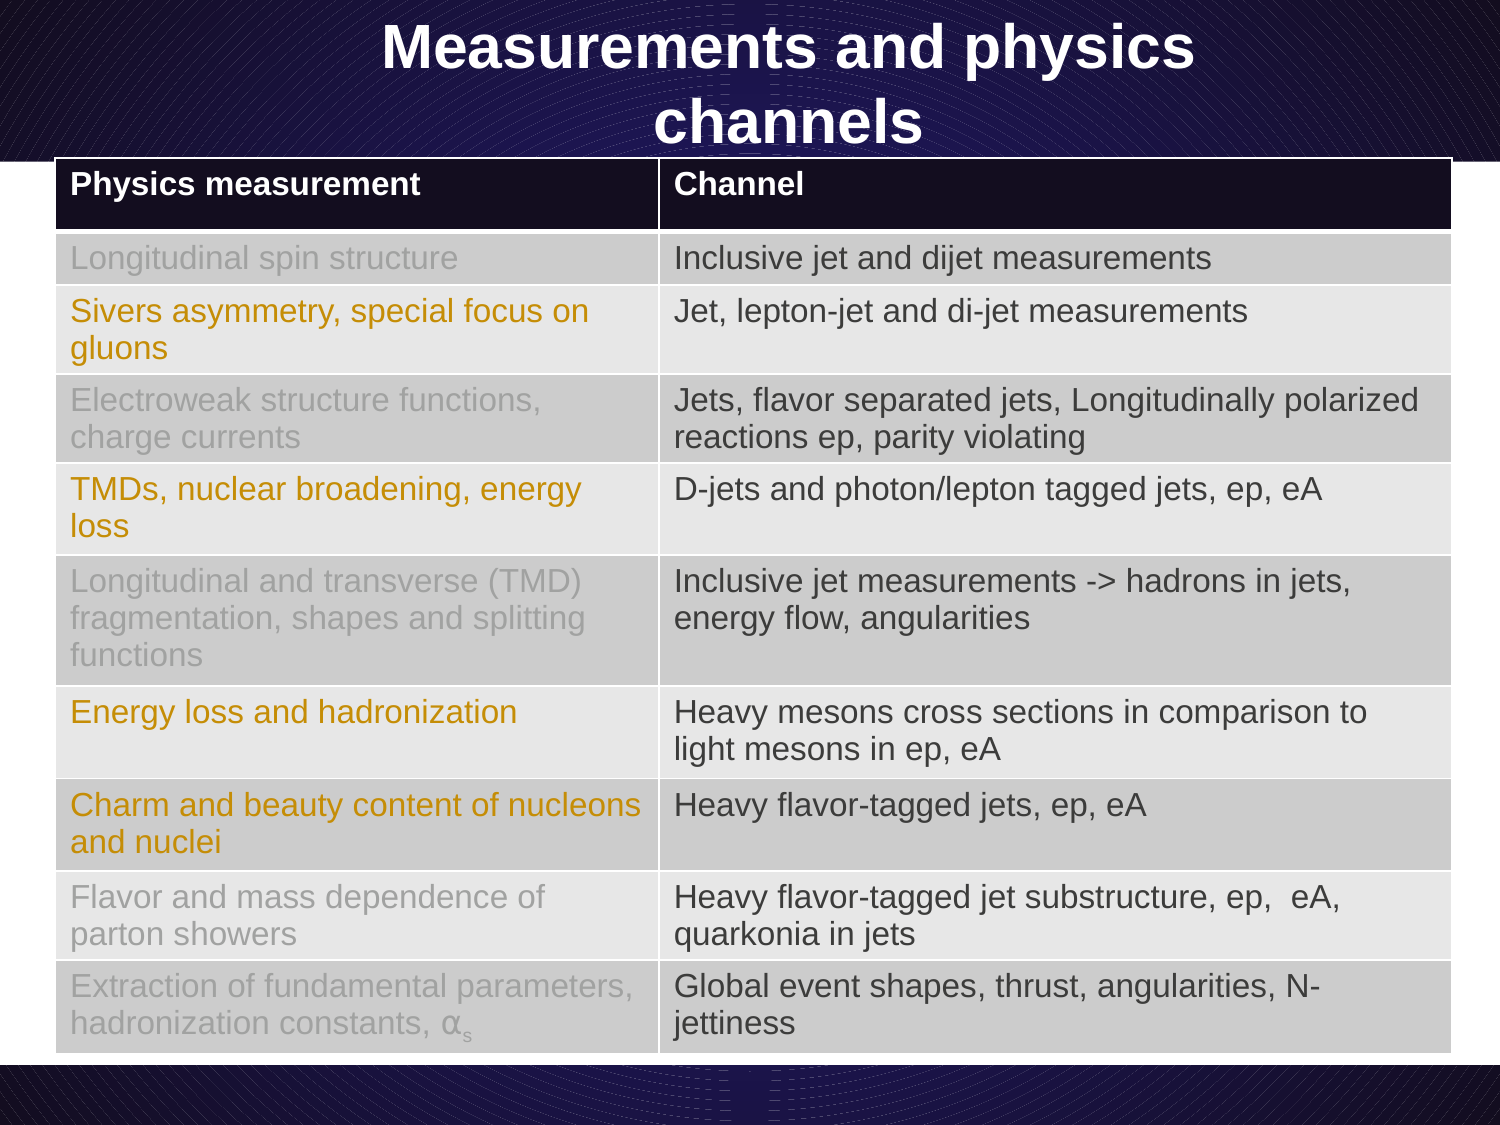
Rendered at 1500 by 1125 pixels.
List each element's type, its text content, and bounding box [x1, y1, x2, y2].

table_header Channel [660, 159, 1451, 229]
table_cell Heavy flavor-tagged jets, ep, eA [660, 779, 1451, 870]
table_cell Heavy flavor-tagged jet substructure, ep, eA, quarkonia in jets [660, 872, 1451, 959]
table_cell Charm and beauty content of nucleons and nuclei [56, 779, 658, 870]
table_cell Heavy mesons cross sections in comparison to light mesons in ep, eA [660, 687, 1451, 778]
table_cell Flavor and mass dependence of parton showers [56, 872, 658, 959]
table_cell Energy loss and hadronization [56, 687, 658, 778]
table_cell Jets, flavor separated jets, Longitudinally polarized reactions ep, parity violating [660, 375, 1451, 462]
table_cell Extraction of fundamental parameters, hadronization constants, ⍺s [56, 961, 658, 1053]
table_cell Sivers asymmetry, special focus on gluons [56, 286, 658, 373]
table_cell Inclusive jet and dijet measurements [660, 234, 1451, 284]
table_cell Global event shapes, thrust, angularities, N-jettiness [660, 961, 1451, 1053]
table_cell Electroweak structure functions, charge currents [56, 375, 658, 462]
title Measurements and physics channels [283, 0, 1295, 157]
table_cell D-jets and photon/lepton tagged jets, ep, eA [660, 464, 1451, 554]
table_cell TMDs, nuclear broadening, energy loss [56, 464, 658, 554]
table_cell Jet, lepton-jet and di-jet measurements [660, 286, 1451, 373]
table_header Physics measurement [56, 159, 658, 229]
table_cell Longitudinal spin structure [56, 234, 658, 284]
table_cell Longitudinal and transverse (TMD) fragmentation, shapes and splitting functions [56, 556, 658, 685]
table_cell Inclusive jet measurements -> hadrons in jets, energy flow, angularities [660, 556, 1451, 685]
